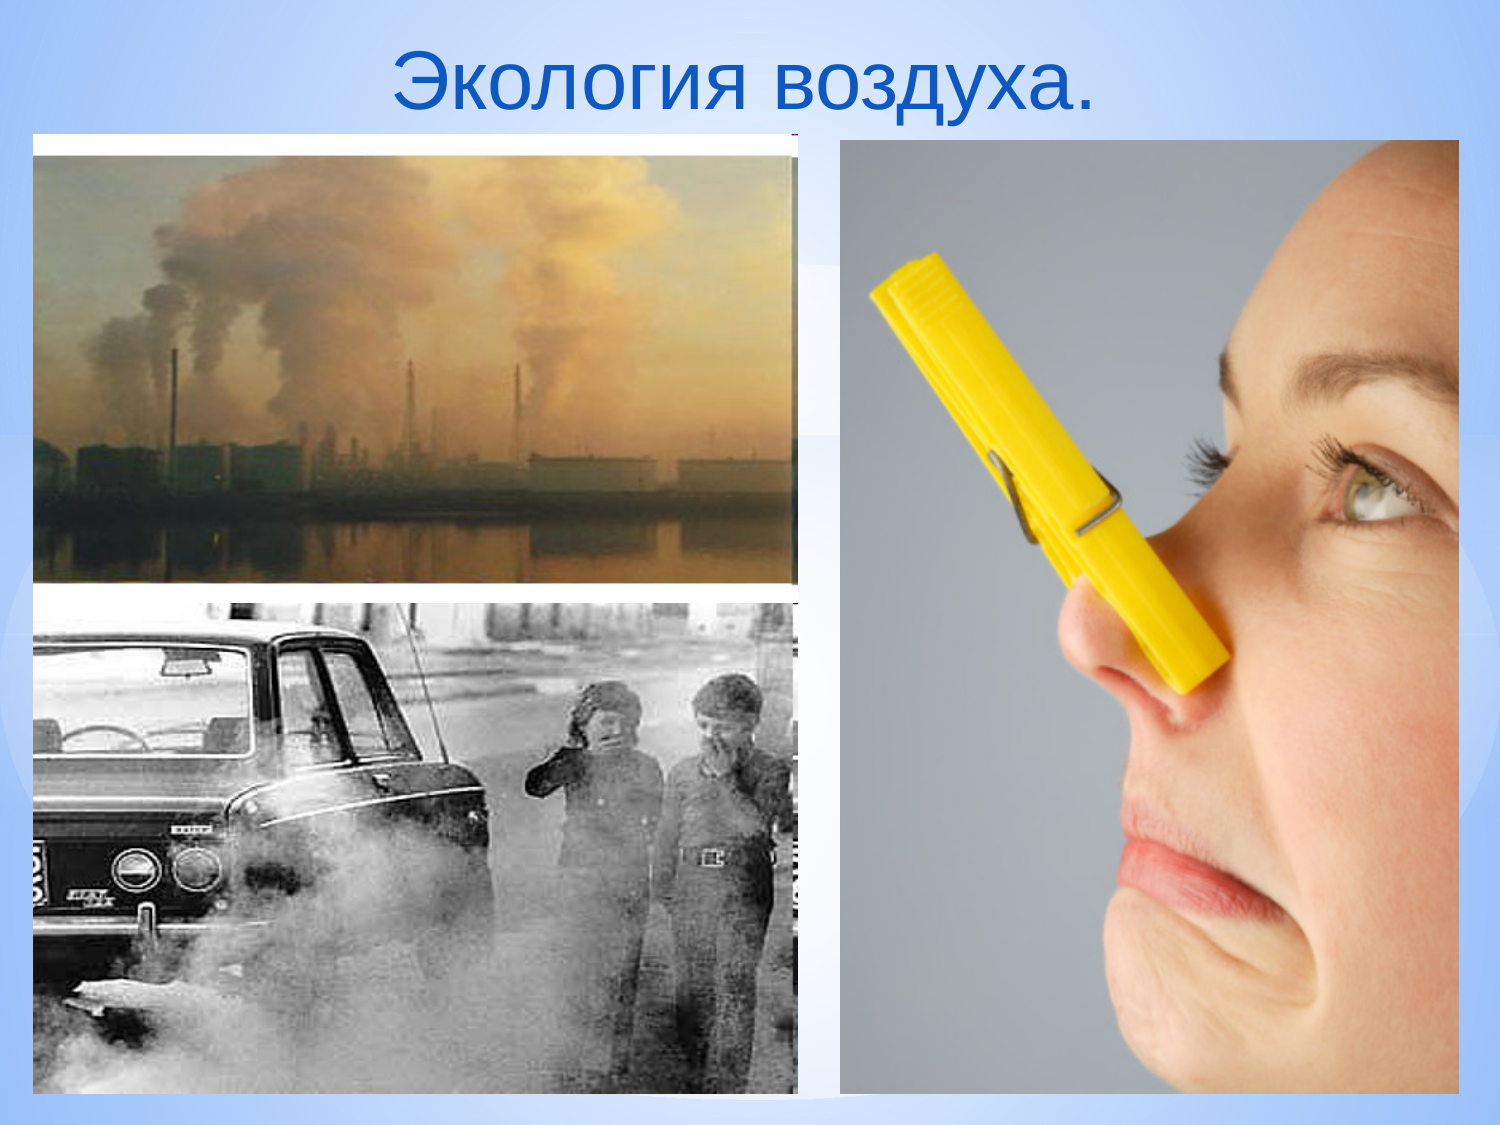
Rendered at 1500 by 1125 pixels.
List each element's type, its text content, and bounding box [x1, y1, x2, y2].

text_box Экология воздуха. [29, 19, 1459, 134]
picture [840, 139, 1459, 1095]
picture [33, 134, 798, 1095]
